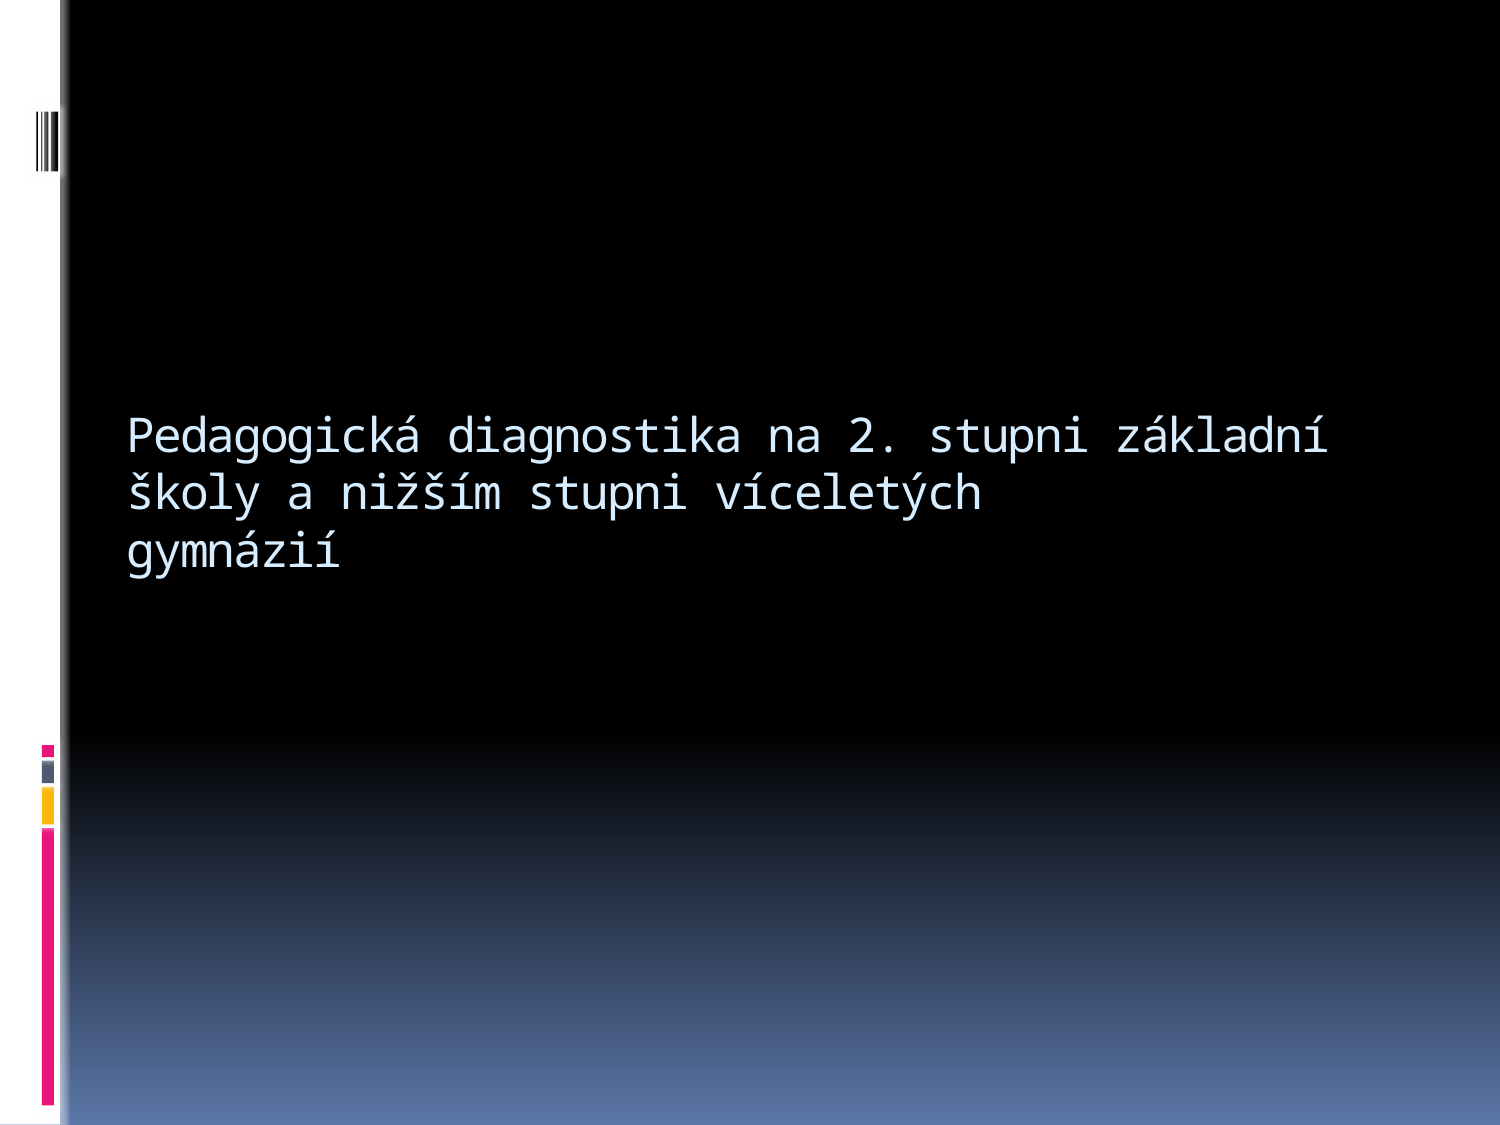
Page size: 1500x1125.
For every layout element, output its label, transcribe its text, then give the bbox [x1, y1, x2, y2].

title Pedagogická diagnostika na 2. stupni základní školy a nižším stupni víceletých gymnázií [112, 397, 1463, 585]
